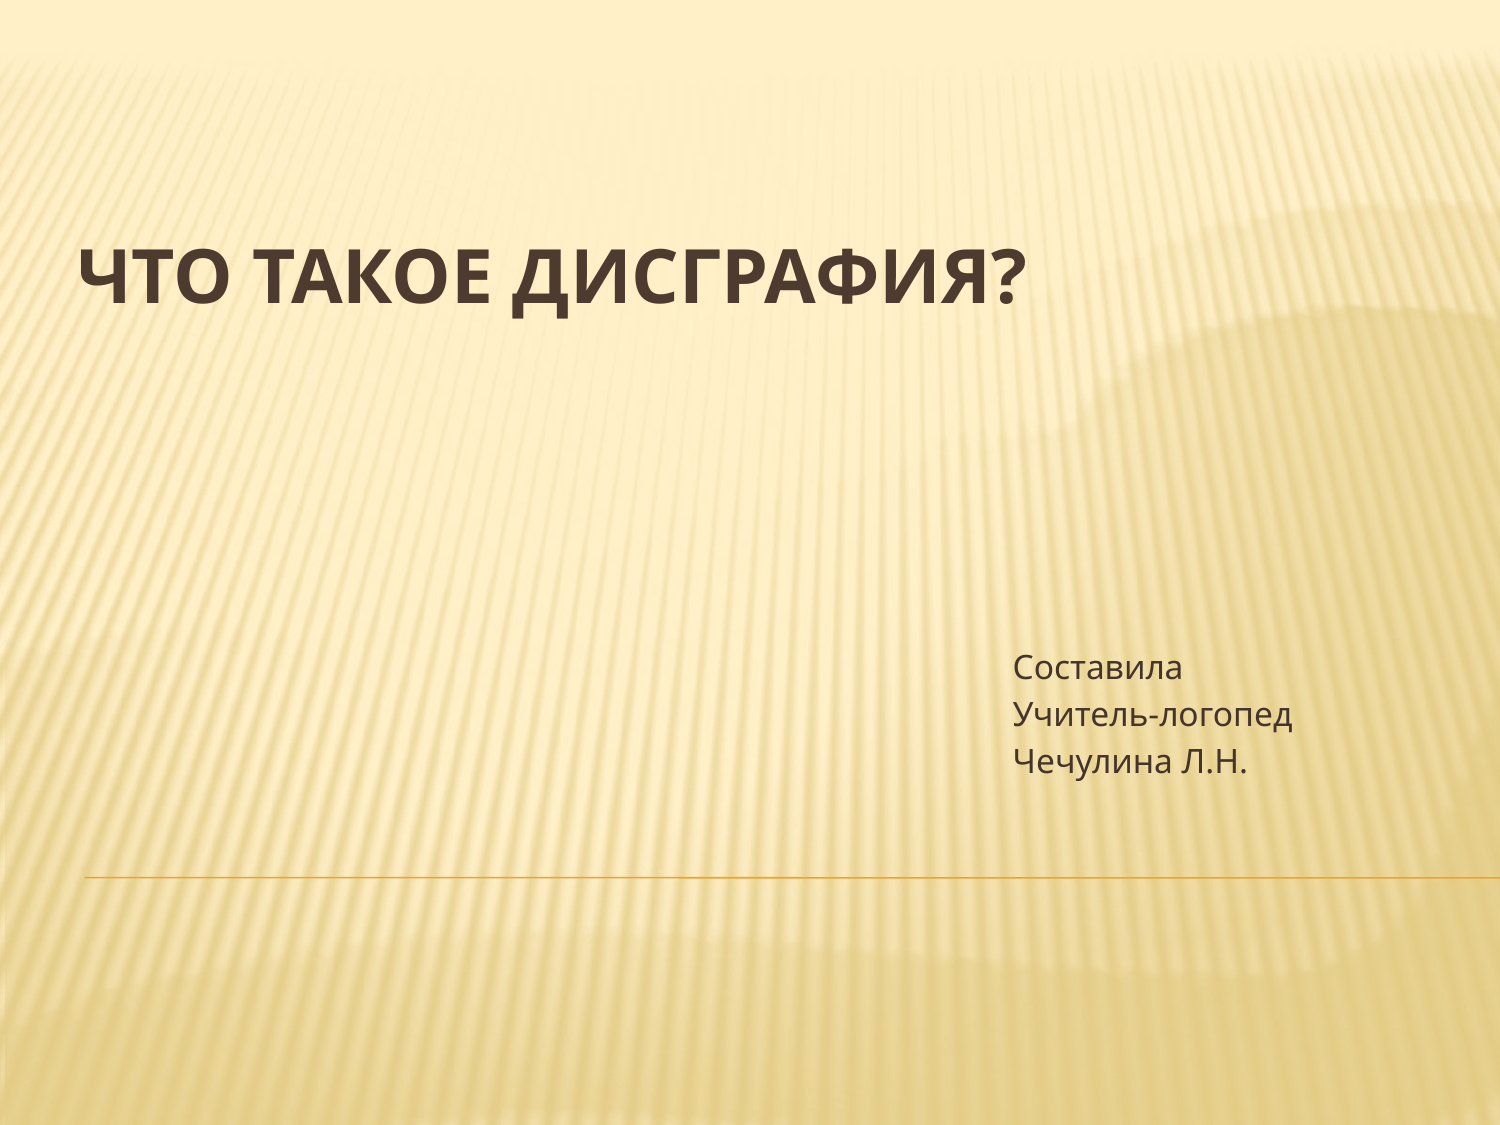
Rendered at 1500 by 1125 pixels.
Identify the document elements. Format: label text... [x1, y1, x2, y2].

title Что такое дисграфия? [62, 231, 1450, 480]
subtitle Составила Учитель-логопед Чечулина Л.Н. [998, 637, 1450, 788]
